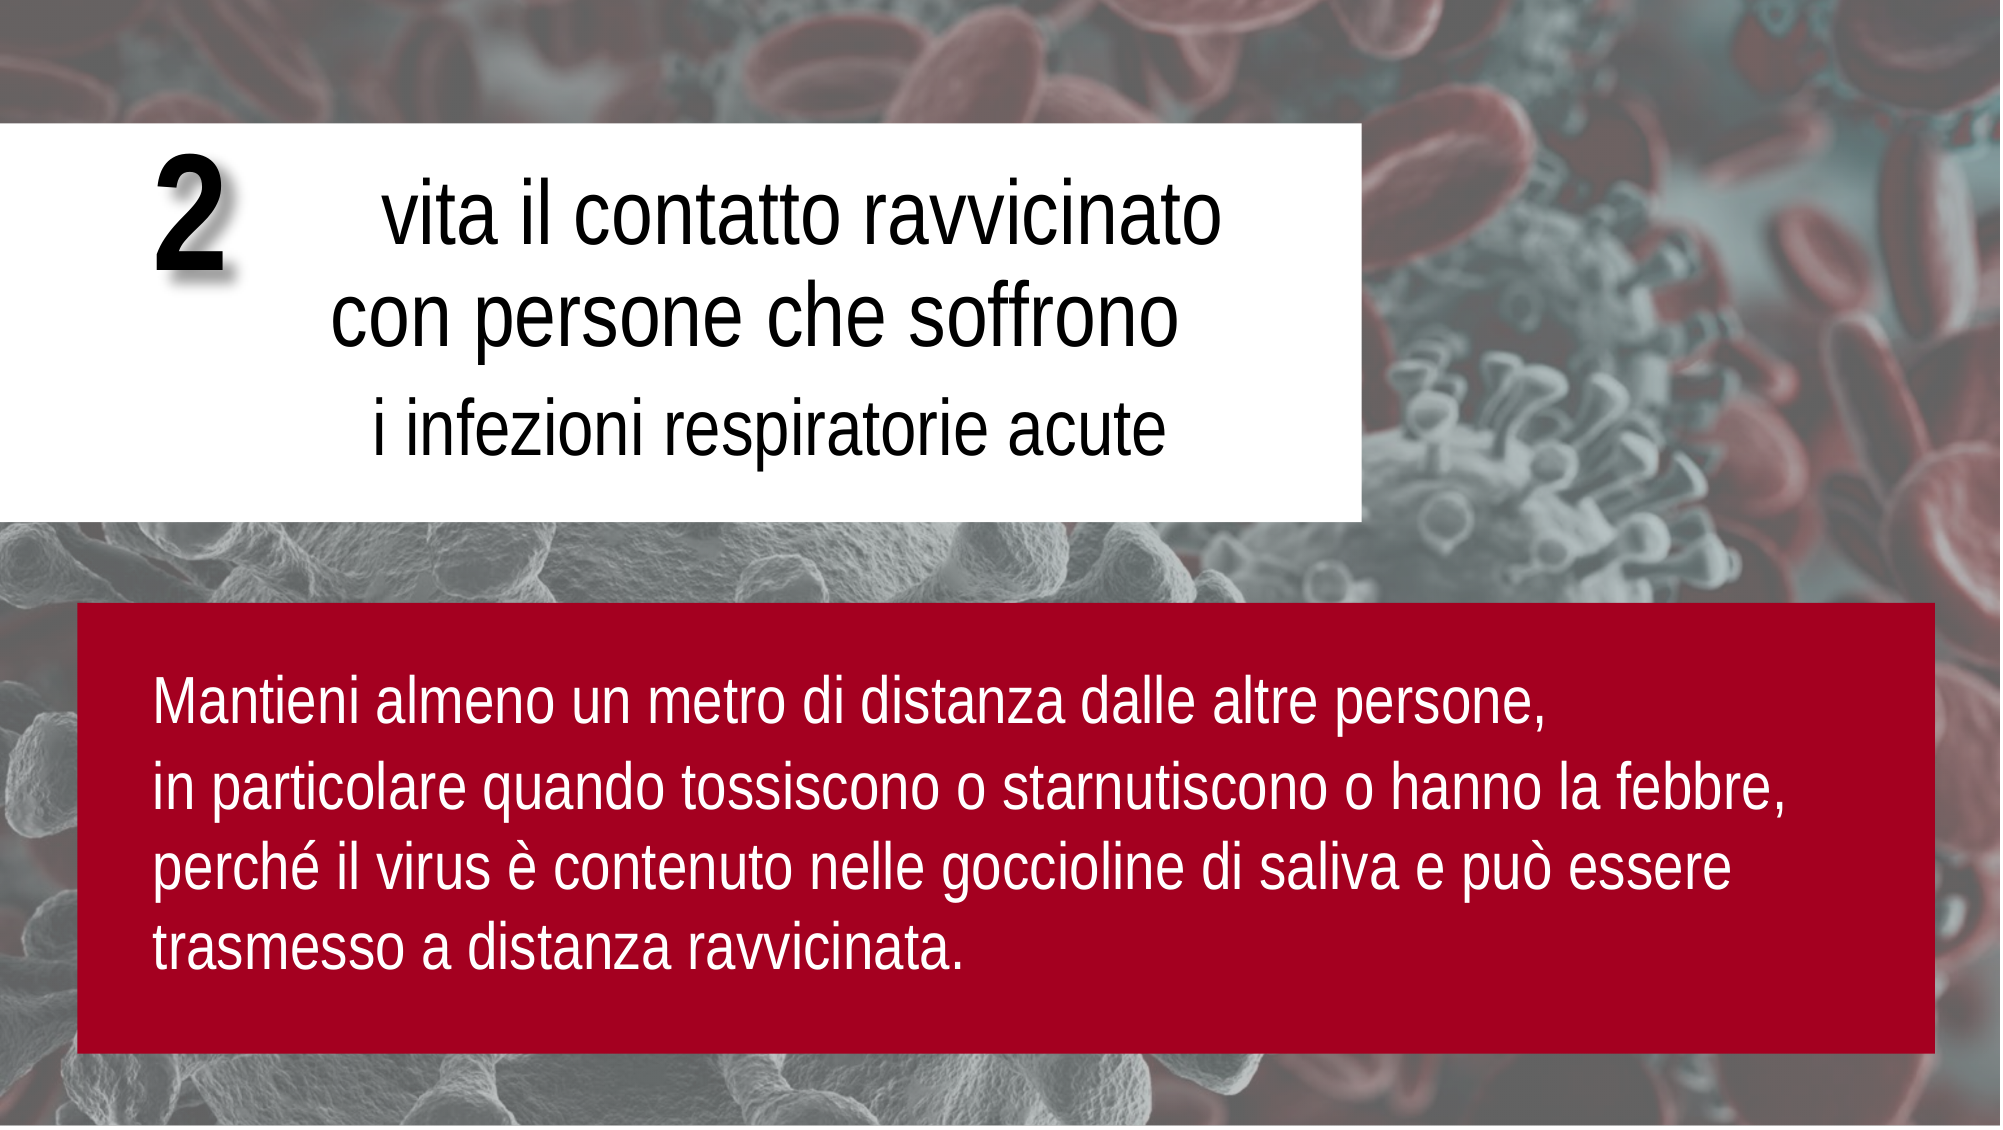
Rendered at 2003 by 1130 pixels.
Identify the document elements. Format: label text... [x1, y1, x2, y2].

text_box 2 [150, 132, 257, 304]
text_box [0, 0, 2000, 1130]
text_box [0, 123, 1362, 523]
text_box Mantieni almeno un metro di distanza dalle altre persone, in particolare quando tossiscono o starnutiscono o hanno la febbre, perché il virus è contenuto nelle goccioline di saliva e può essere trasmesso a distanza ravvicinata. [77, 602, 1935, 1054]
text_box vita il contatto ravvicinato con persone che soffrono i infezioni respiratorie acute [328, 166, 1304, 483]
text_box [47, 51, 362, 440]
